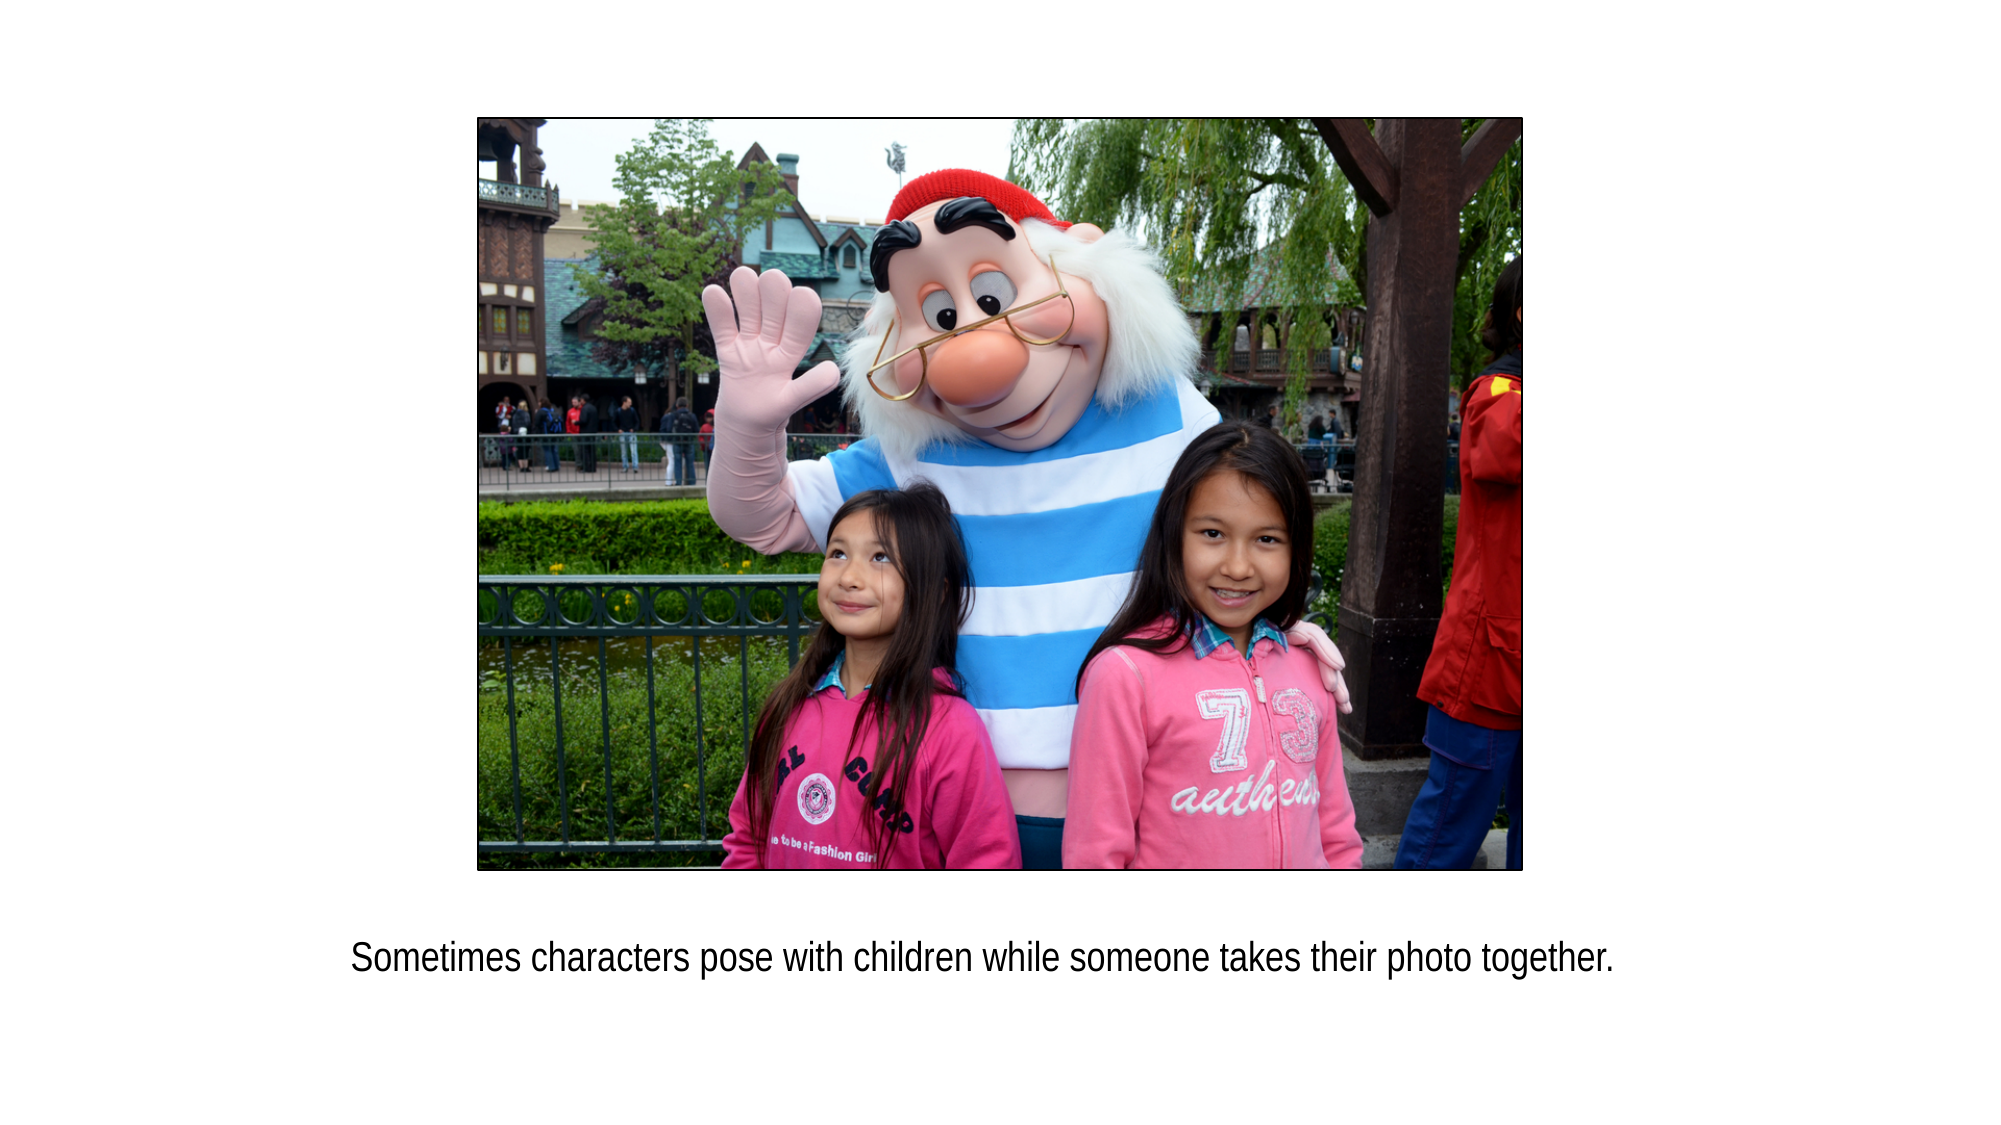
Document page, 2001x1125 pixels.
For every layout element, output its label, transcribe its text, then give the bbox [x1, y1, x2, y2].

picture [479, 119, 1521, 870]
text_box Sometimes characters pose with children while someone takes their photo together. [361, 924, 1641, 964]
